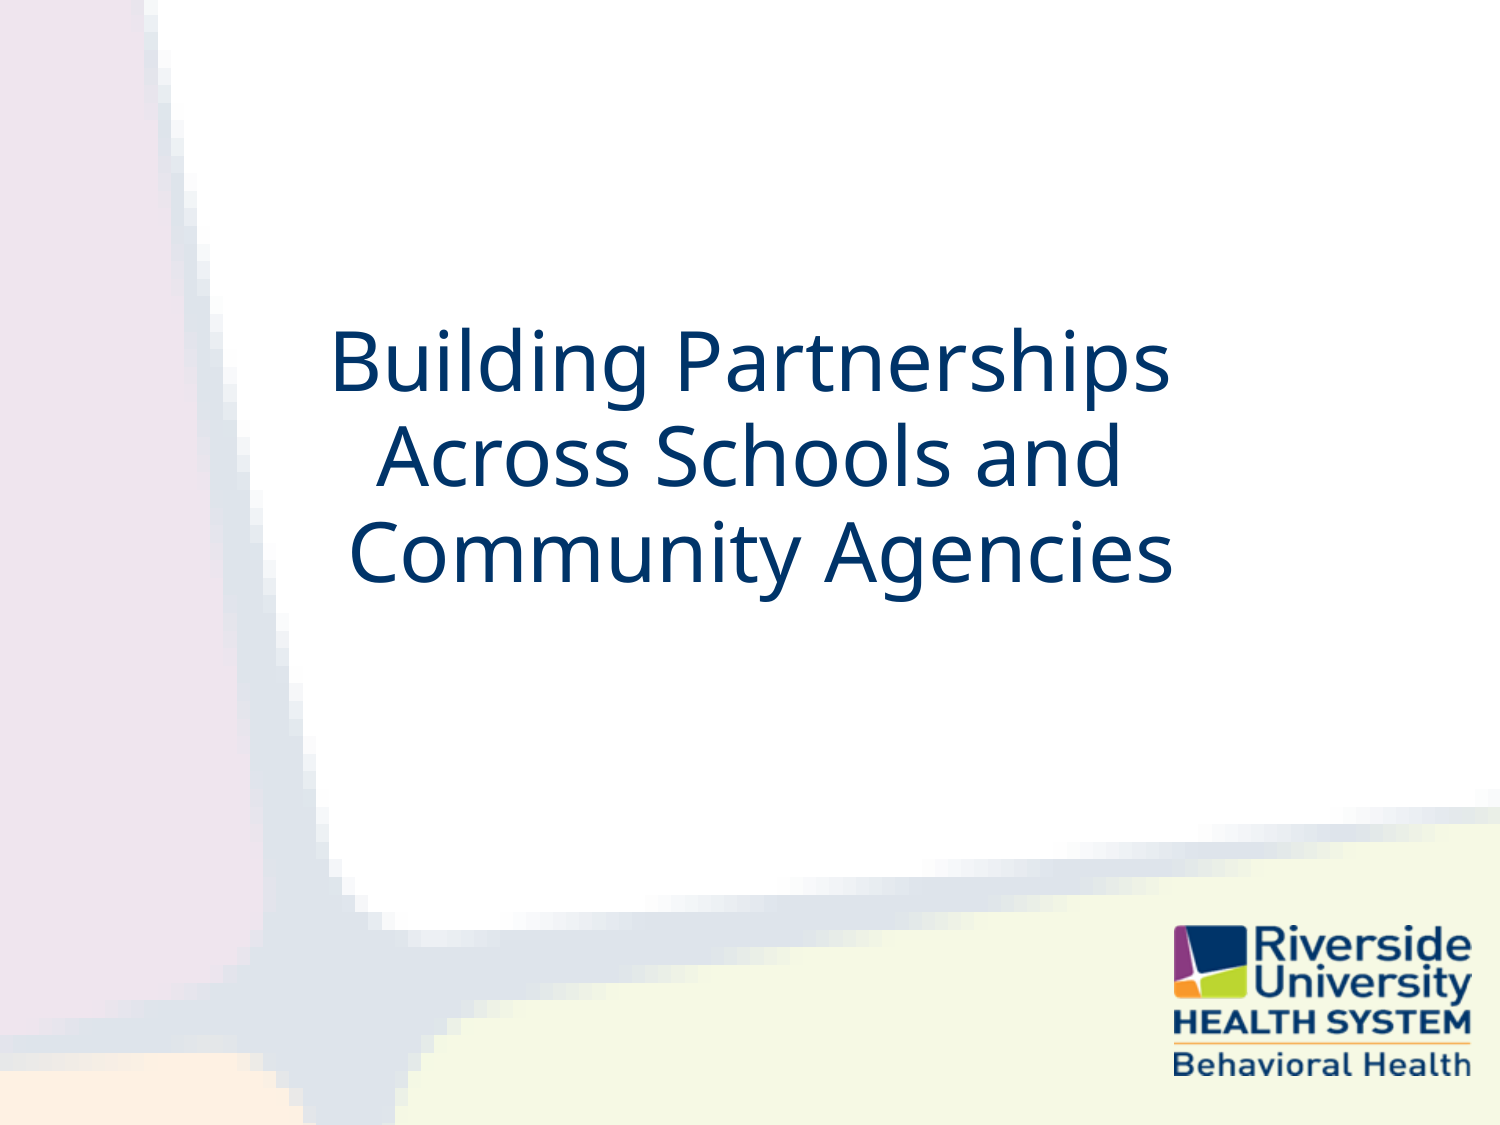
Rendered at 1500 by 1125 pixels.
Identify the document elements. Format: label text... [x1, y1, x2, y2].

title Building Partnerships Across Schools and Community Agencies [126, 311, 1398, 663]
picture [1174, 924, 1472, 1076]
